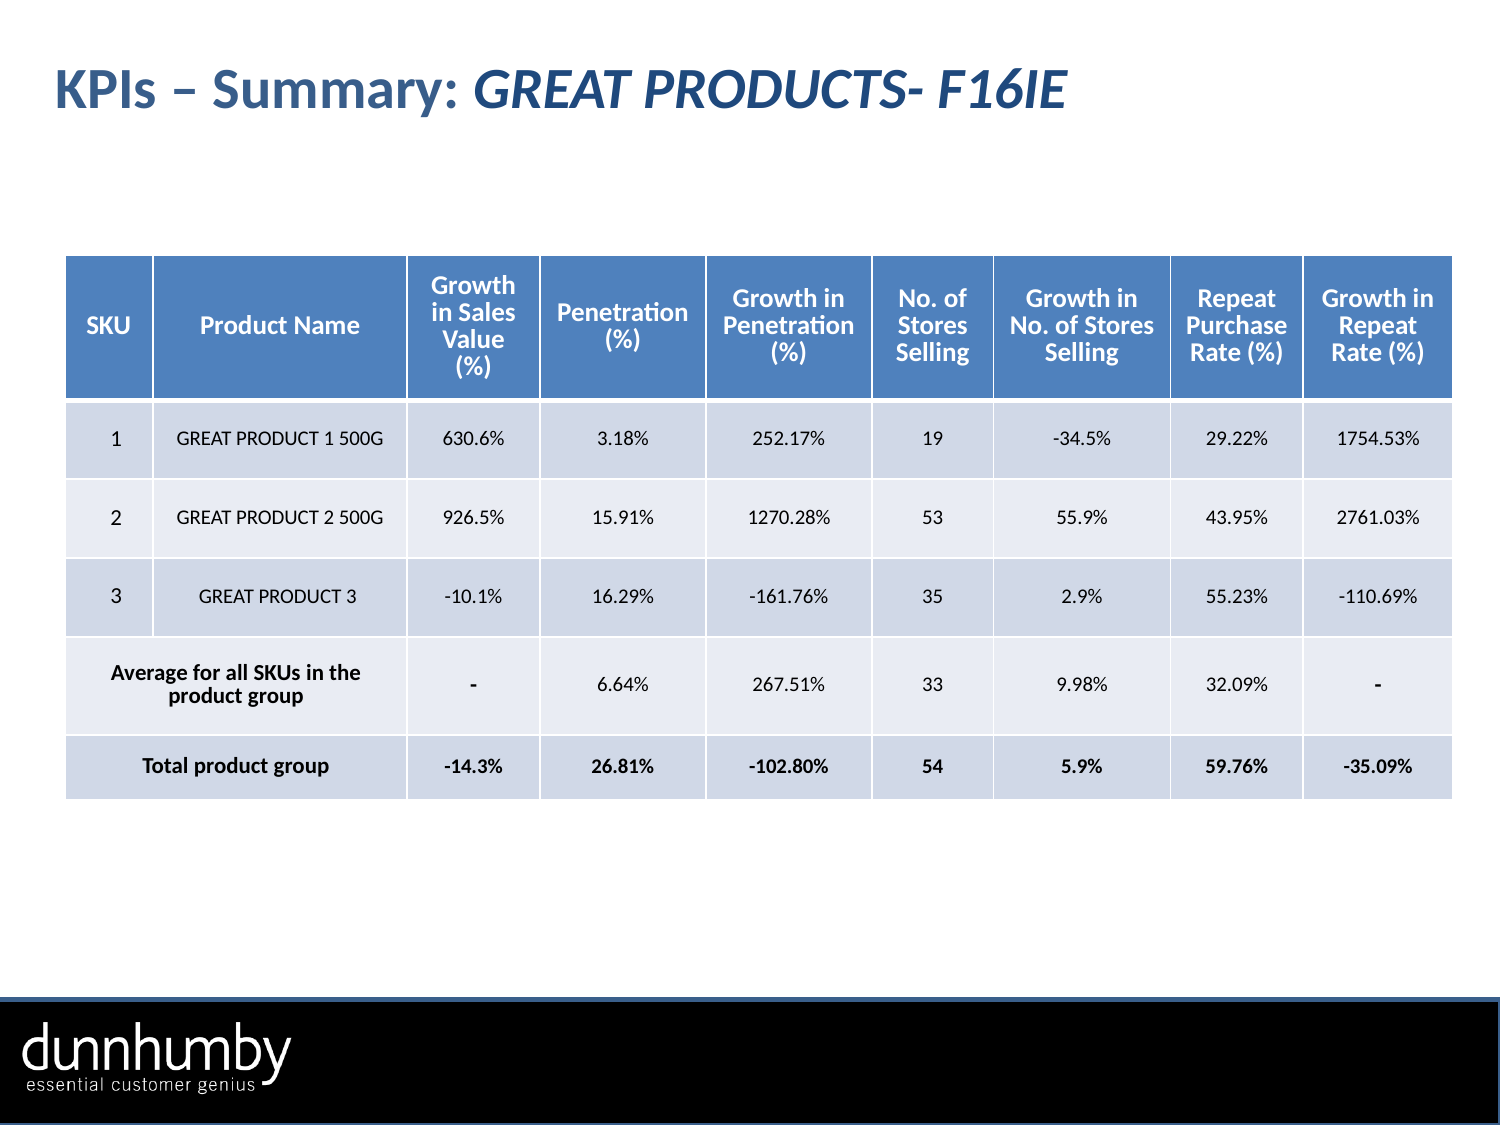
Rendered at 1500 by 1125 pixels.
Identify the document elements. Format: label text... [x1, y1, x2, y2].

table_cell -102.80% [707, 736, 871, 799]
table_cell 1270.28% [707, 480, 871, 557]
table_header SKU [66, 256, 152, 398]
table_cell 5.9% [994, 736, 1170, 799]
table_cell 2761.03% [1304, 480, 1452, 557]
table_cell -110.69% [1304, 559, 1452, 636]
table_cell GREAT PRODUCT 2 500G [154, 480, 406, 557]
table_cell -35.09% [1304, 736, 1452, 799]
table_header Growth in Penetration (%) [707, 256, 871, 398]
table_cell 6.64% [541, 638, 705, 734]
table_cell 3 [66, 559, 152, 636]
table_cell 54 [873, 736, 993, 799]
table_cell 59.76% [1171, 736, 1302, 799]
table_cell 9.98% [994, 638, 1170, 734]
table_cell 26.81% [541, 736, 705, 799]
table_cell 43.95% [1171, 480, 1302, 557]
table_cell - [408, 638, 539, 734]
table_header Product Name [154, 256, 406, 398]
table_cell -161.76% [707, 559, 871, 636]
text_box KPIs – Summary: GREAT PRODUCTS- F16IE [41, 42, 1128, 138]
table_cell -34.5% [994, 403, 1170, 478]
table_cell 55.9% [994, 480, 1170, 557]
table_header No. of Stores Selling [873, 256, 993, 398]
table_cell 53 [873, 480, 993, 557]
table_cell -10.1% [408, 559, 539, 636]
table_cell Average for all SKUs in the product group [66, 638, 406, 734]
table_cell 252.17% [707, 403, 871, 478]
table_cell 19 [873, 403, 993, 478]
table_cell 32.09% [1171, 638, 1302, 734]
table_header Growth in Sales Value (%) [408, 256, 539, 398]
table_cell 2 [66, 480, 152, 557]
table_cell GREAT PRODUCT 1 500G [154, 403, 406, 478]
table_header Penetration (%) [541, 256, 705, 398]
table_cell 630.6% [408, 403, 539, 478]
table_cell 33 [873, 638, 993, 734]
table_cell 926.5% [408, 480, 539, 557]
table_cell 55.23% [1171, 559, 1302, 636]
table_cell Total product group [66, 736, 406, 799]
picture [17, 1009, 293, 1115]
table_cell -14.3% [408, 736, 539, 799]
table_cell - [1304, 638, 1452, 734]
text_box [0, 997, 1500, 1125]
table_cell 2.9% [994, 559, 1170, 636]
table_cell GREAT PRODUCT 3 [154, 559, 406, 636]
table_cell 3.18% [541, 403, 705, 478]
table_cell 15.91% [541, 480, 705, 557]
table_cell 16.29% [541, 559, 705, 636]
table_cell 29.22% [1171, 403, 1302, 478]
table_cell 1754.53% [1304, 403, 1452, 478]
table_header Growth in No. of Stores Selling [994, 256, 1170, 398]
table_header Growth in Repeat Rate (%) [1304, 256, 1452, 398]
table_cell 1 [66, 403, 152, 478]
table_header Repeat Purchase Rate (%) [1171, 256, 1302, 398]
table_cell 35 [873, 559, 993, 636]
table_cell 267.51% [707, 638, 871, 734]
